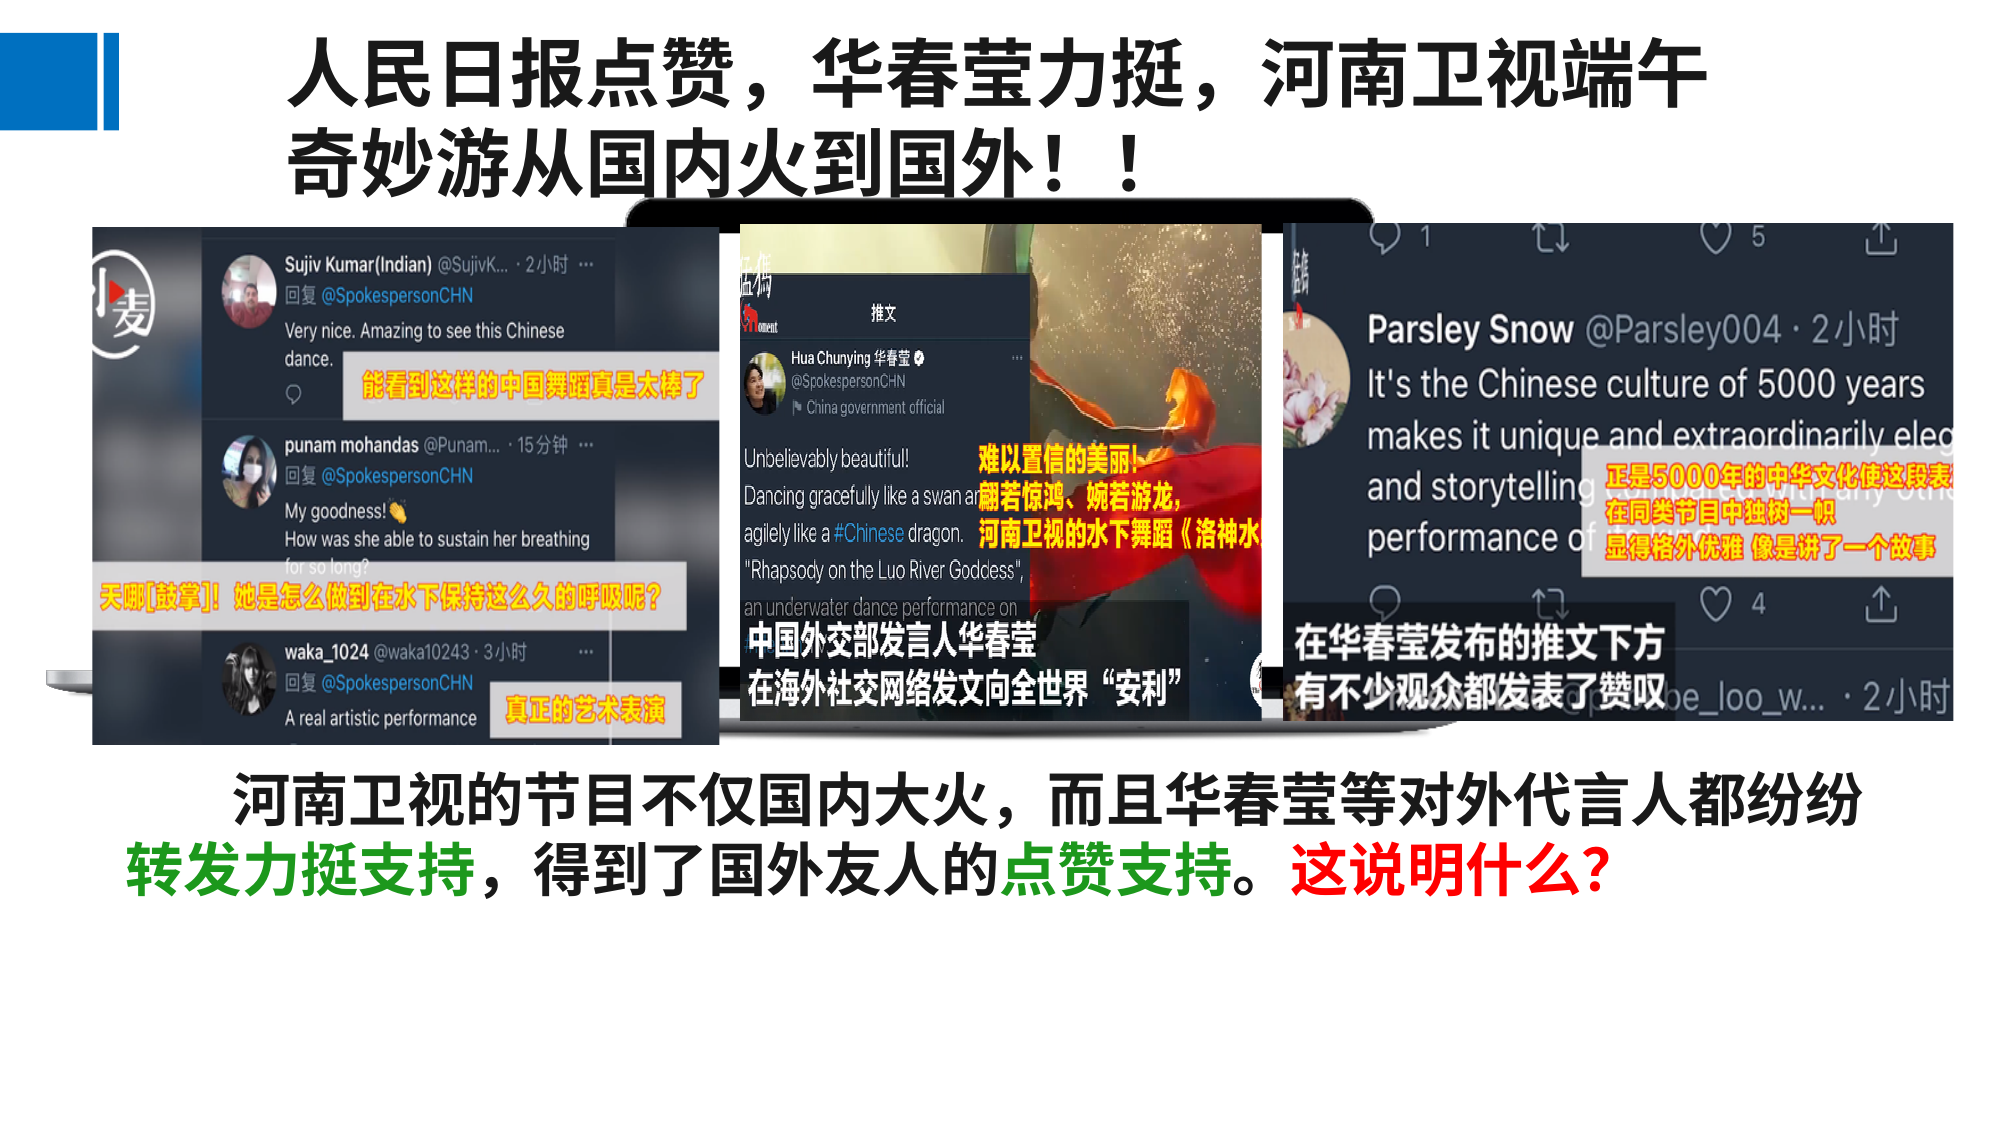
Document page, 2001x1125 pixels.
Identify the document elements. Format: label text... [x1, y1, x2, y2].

text_box 人民日报点赞，华春莹力挺，河南卫视端午奇妙游从国内火到国外！！ [270, 19, 1731, 214]
picture [46, 214, 1954, 745]
text_box 河南卫视的节目不仅国内大火，而且华春莹等对外代言人都纷纷转发力挺支持，得到了国外友人的点赞支持。这说明什么？ [111, 756, 1880, 911]
